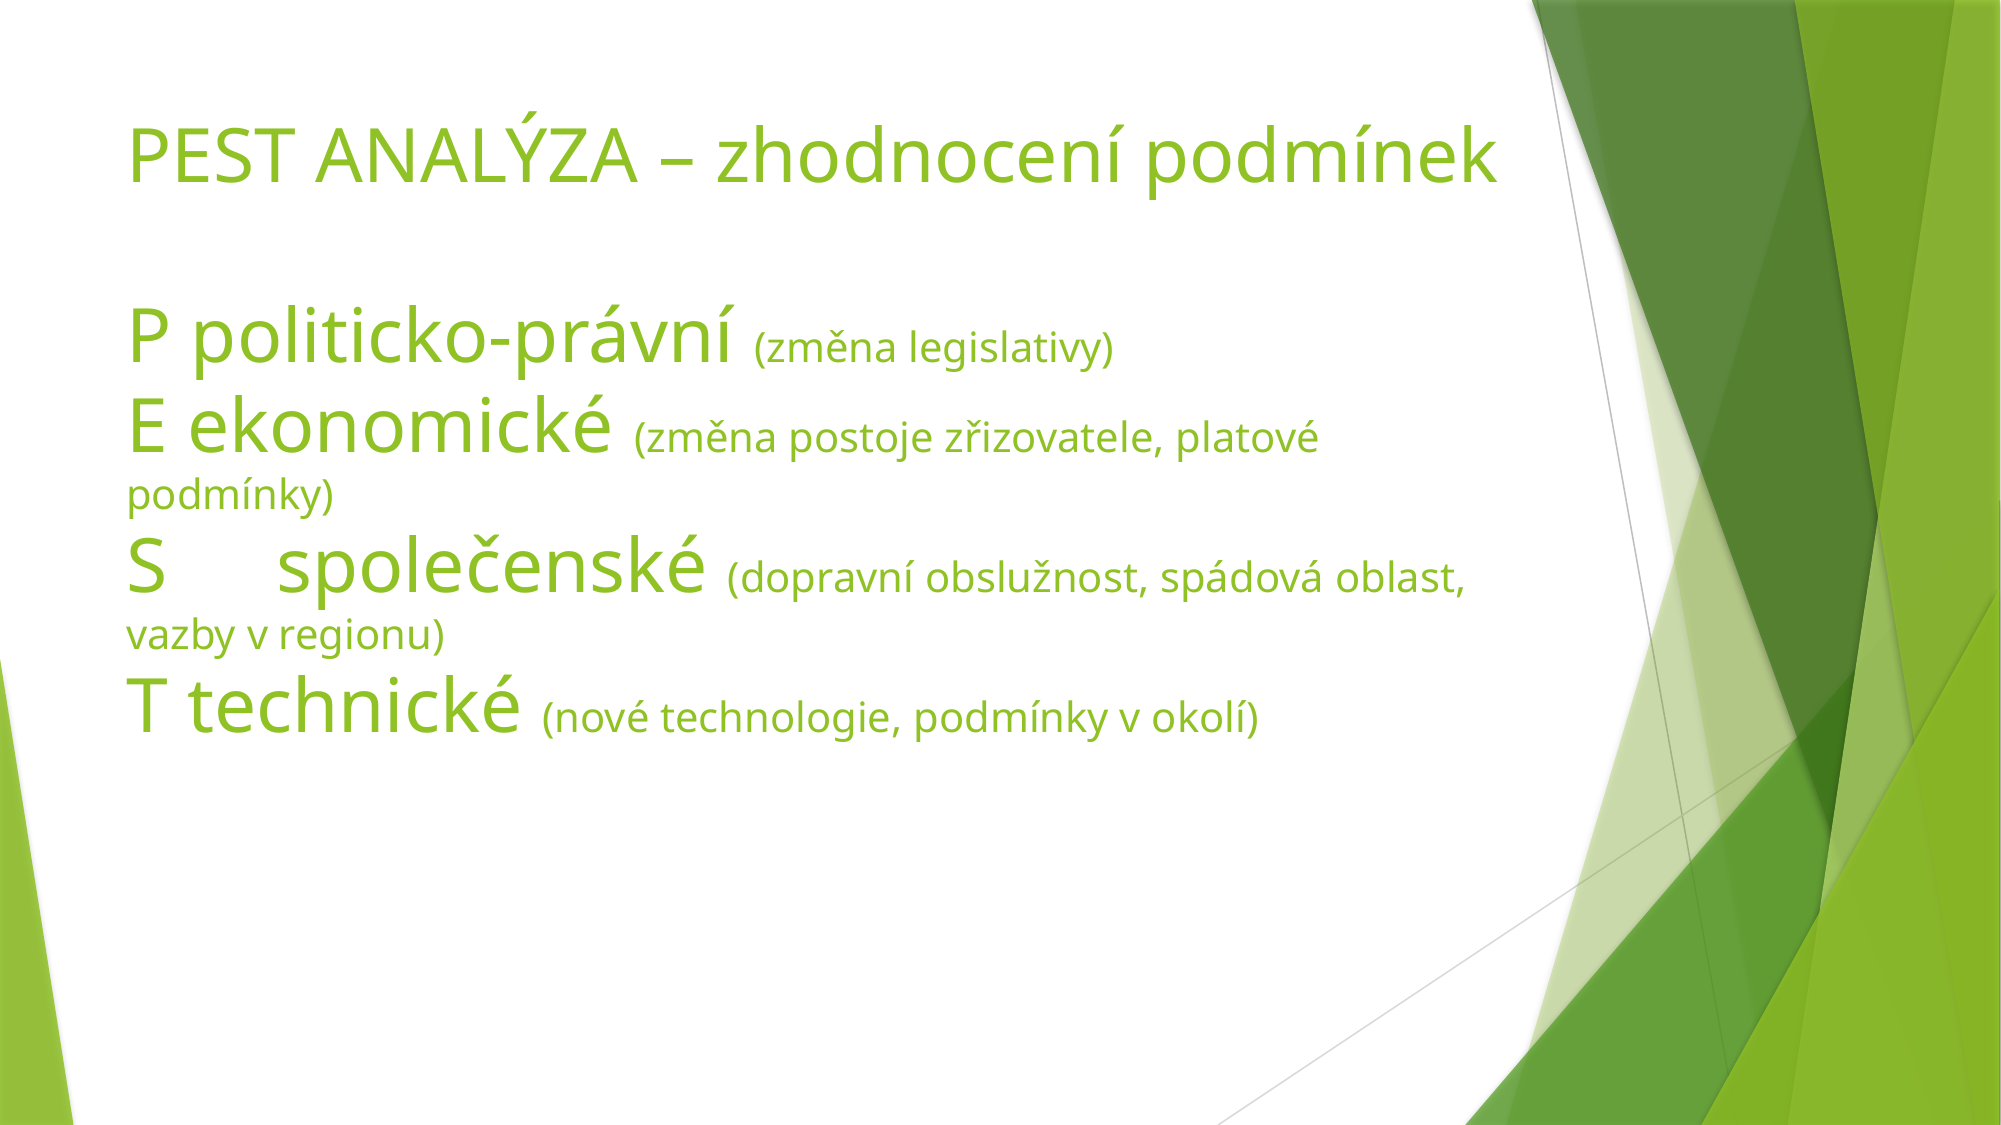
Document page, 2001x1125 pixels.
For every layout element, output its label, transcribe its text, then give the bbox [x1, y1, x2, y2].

title PEST ANALÝZA – zhodnocení podmínek P politicko-právní (změna legislativy) E ekonomické (změna postoje zřizovatele, platové podmínky) S společenské (dopravní obslužnost, spádová oblast, vazby v regionu) T technické (nové technologie, podmínky v okolí) [111, 99, 1522, 1005]
